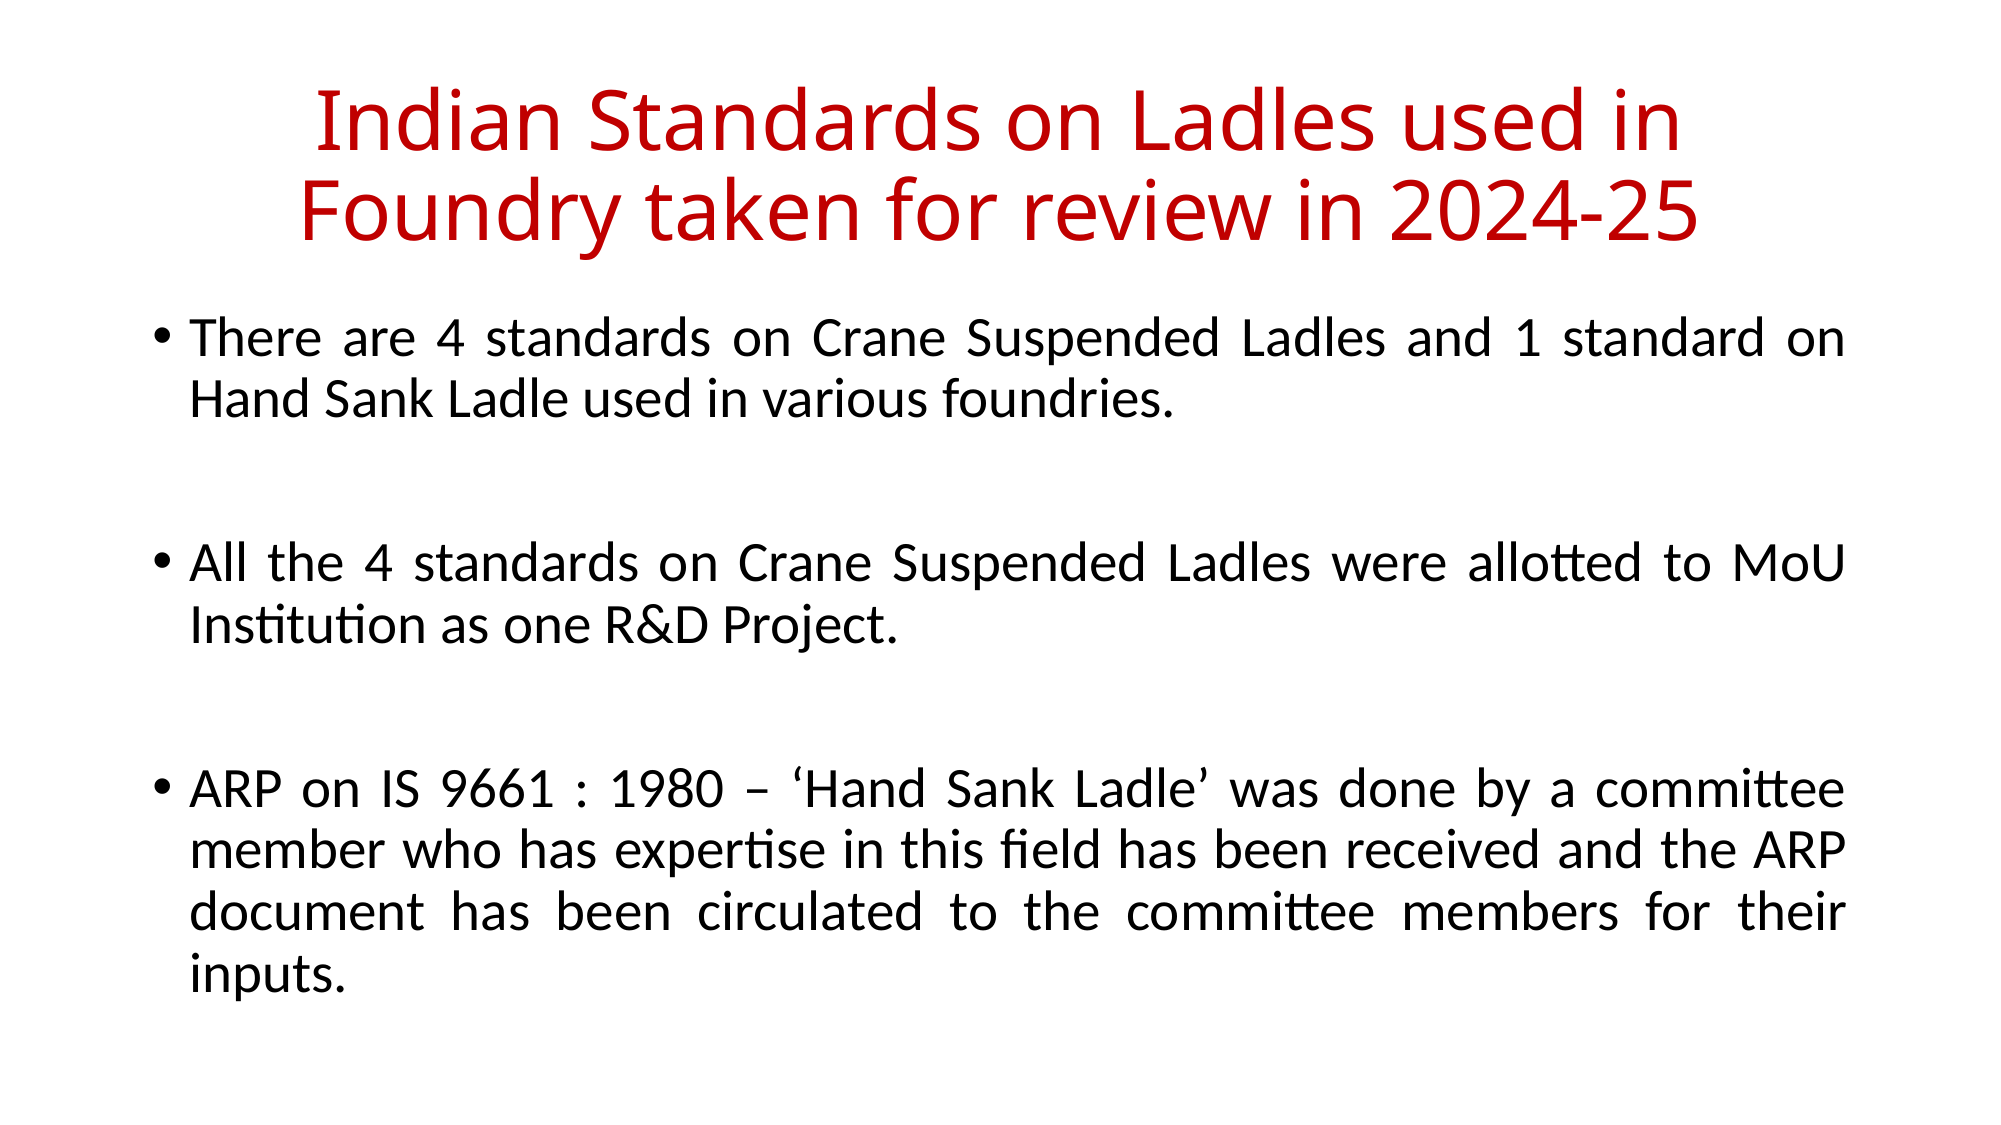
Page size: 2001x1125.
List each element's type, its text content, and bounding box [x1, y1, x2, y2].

title Indian Standards on Ladles used in Foundry taken for review in 2024-25 [137, 59, 1863, 278]
list There are 4 standards on Crane Suspended Ladles and 1 standard on Hand Sank Ladle used in various foundries. All the 4 standards on Crane Suspended Ladles were allotted to MoU Institution as one R&D Project. ARP on IS 9661 : 1980 – ‘Hand Sank Ladle’ was done by a committee member who has expertise in this field has been received and the ARP document has been circulated to the committee members for their inputs. [137, 299, 1863, 1014]
